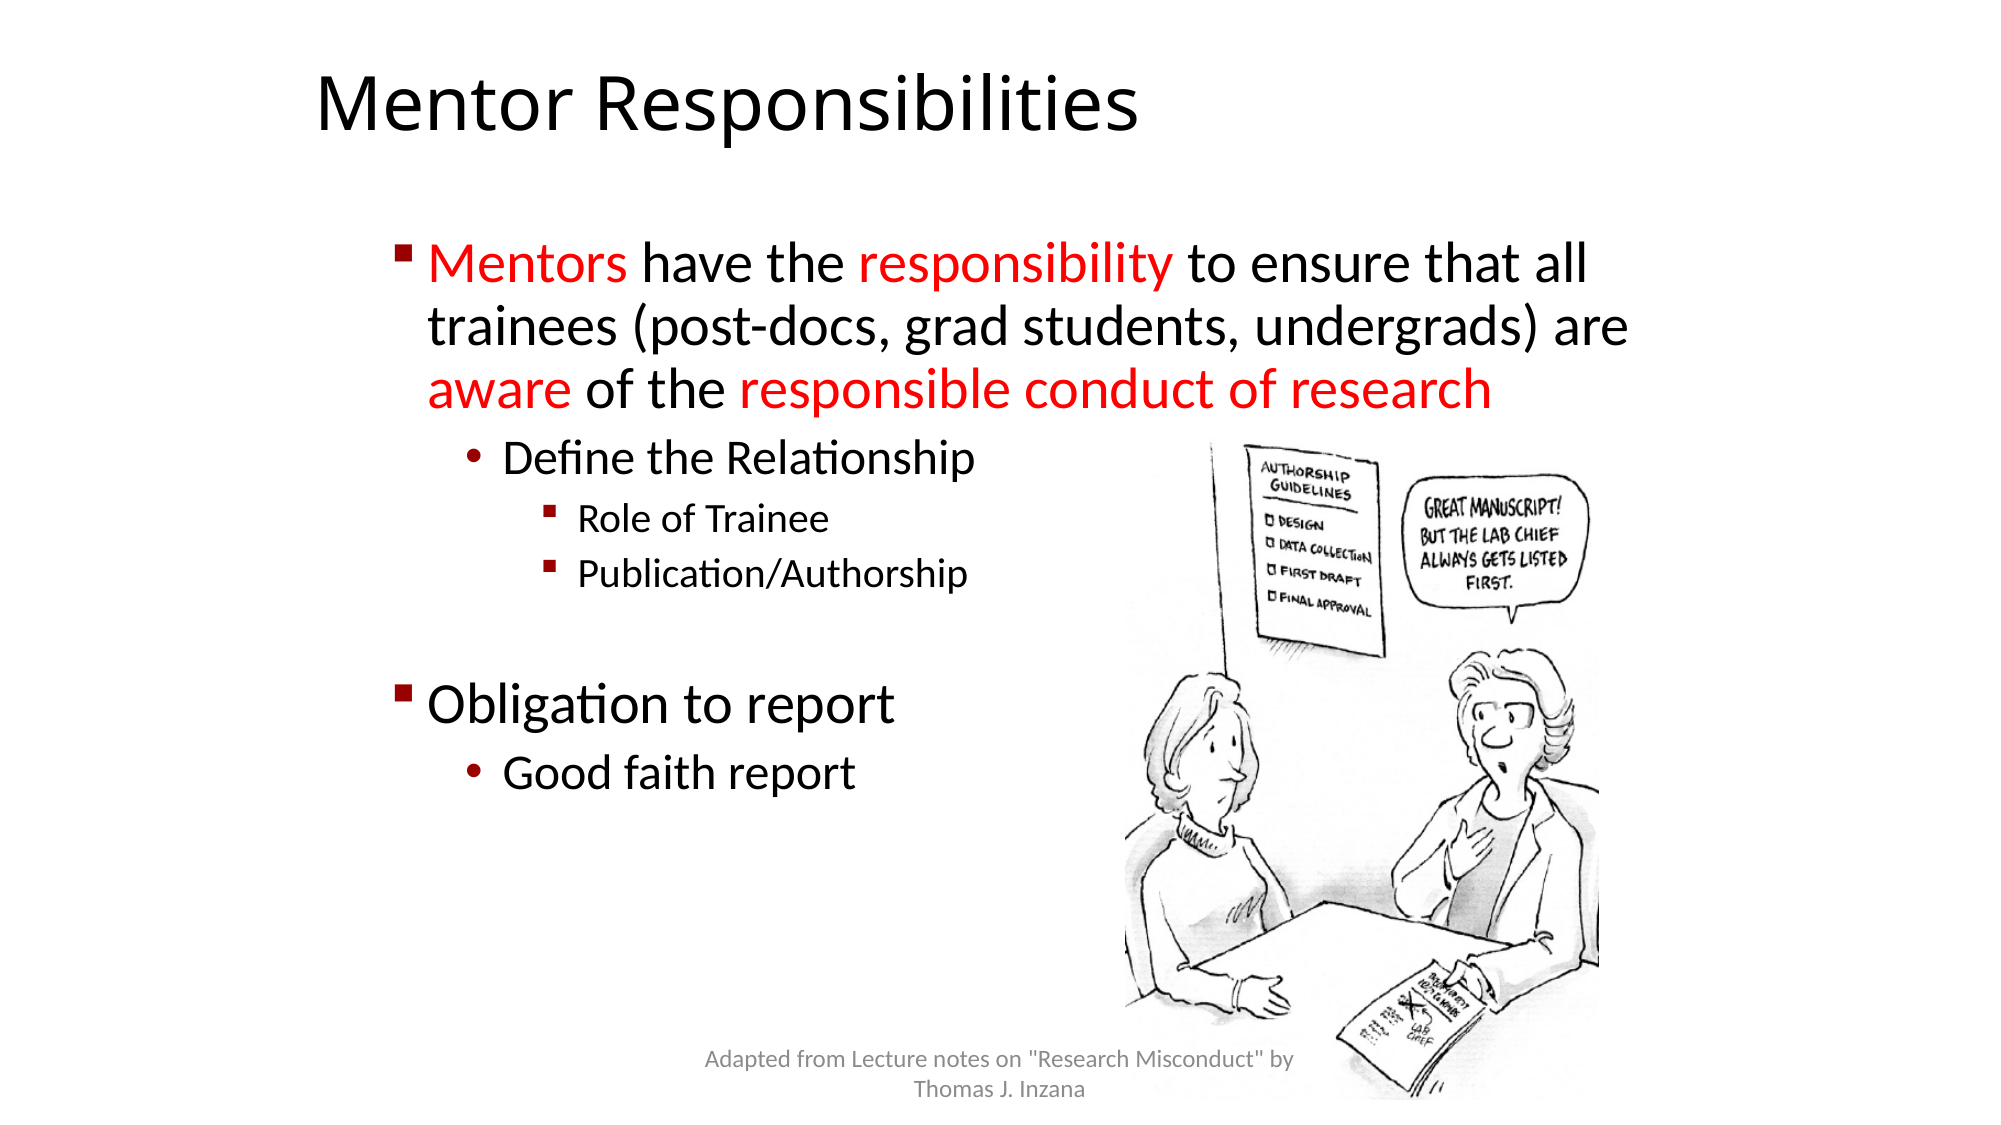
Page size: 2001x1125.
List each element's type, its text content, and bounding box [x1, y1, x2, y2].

picture [1124, 437, 1599, 1100]
title Mentor Responsibilities [299, 37, 1701, 175]
footer Adapted from Lecture notes on "Research Misconduct" by Thomas J. Inzana [662, 1042, 1338, 1103]
list Mentors have the responsibility to ensure that all trainees (post-docs, grad students, undergrads) are aware of the responsible conduct of research Define the Relationship Role of Trainee Publication/Authorship Obligation to report Good faith report [375, 224, 1650, 938]
